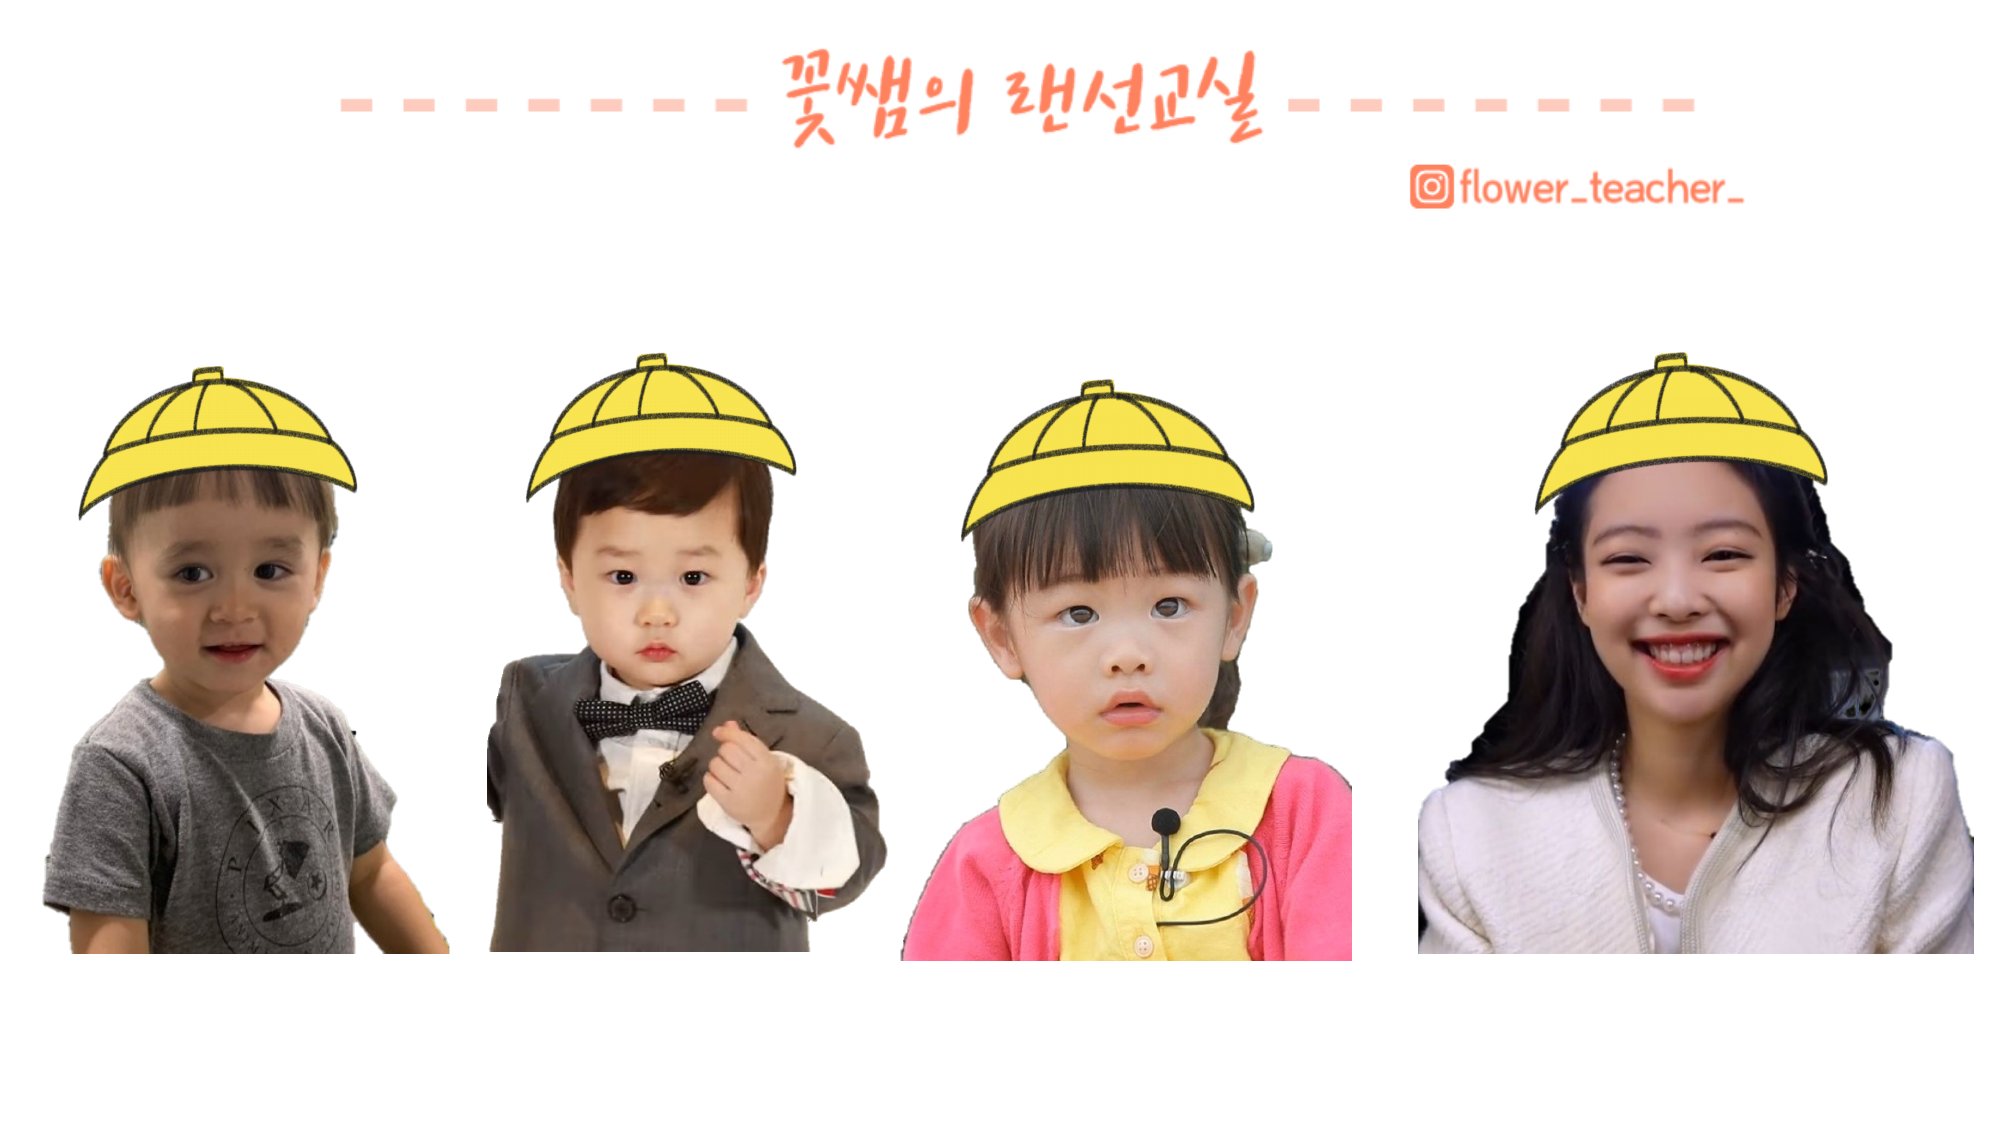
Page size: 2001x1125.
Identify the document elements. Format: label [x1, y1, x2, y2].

picture [1415, 317, 1974, 954]
picture [260, 0, 1770, 215]
picture [486, 320, 889, 976]
picture [40, 332, 454, 954]
picture [895, 343, 1353, 961]
